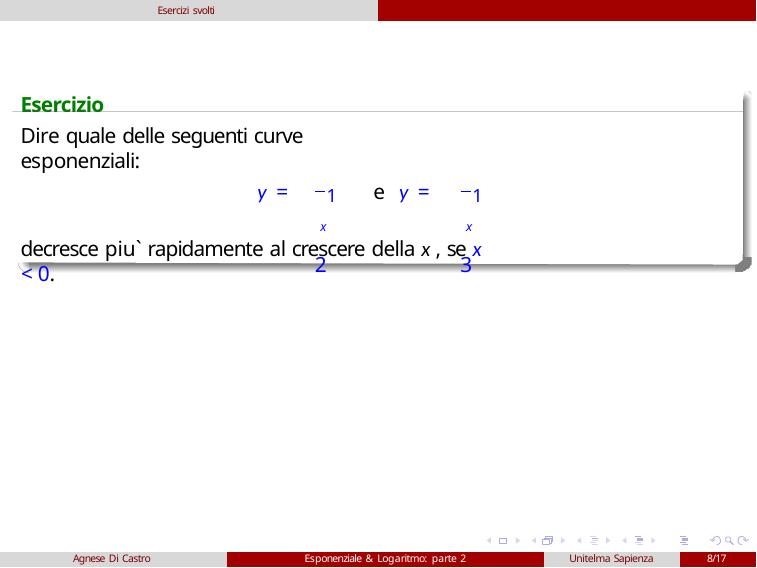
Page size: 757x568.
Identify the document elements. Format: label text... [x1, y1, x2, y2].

text_box e y = [371, 178, 440, 204]
text_box 1 x 3 [440, 158, 498, 277]
text_box [498, 264, 736, 273]
text_box [744, 101, 752, 257]
text_box [0, 551, 226, 567]
text_box [226, 551, 544, 567]
text_box 1 x 2 [295, 158, 353, 235]
text_box [544, 551, 680, 567]
text_box [0, 0, 756, 551]
text_box [680, 551, 756, 567]
text_box [736, 257, 752, 273]
text_box [12, 119, 743, 265]
footer Agnese Di Castro [71, 552, 156, 568]
text_box [744, 91, 752, 101]
text_box decresce piu` rapidamente al crescere della x , se x < 0. [18, 235, 496, 286]
text_box Unitelma Sapienza [567, 552, 658, 565]
text_box 8/17 [705, 552, 732, 565]
slide_number Esponenziale & Logaritmo: parte 2 [302, 552, 469, 568]
text_box Dire quale delle seguenti curve esponenziali: [18, 122, 404, 173]
text_box y = [255, 178, 294, 204]
